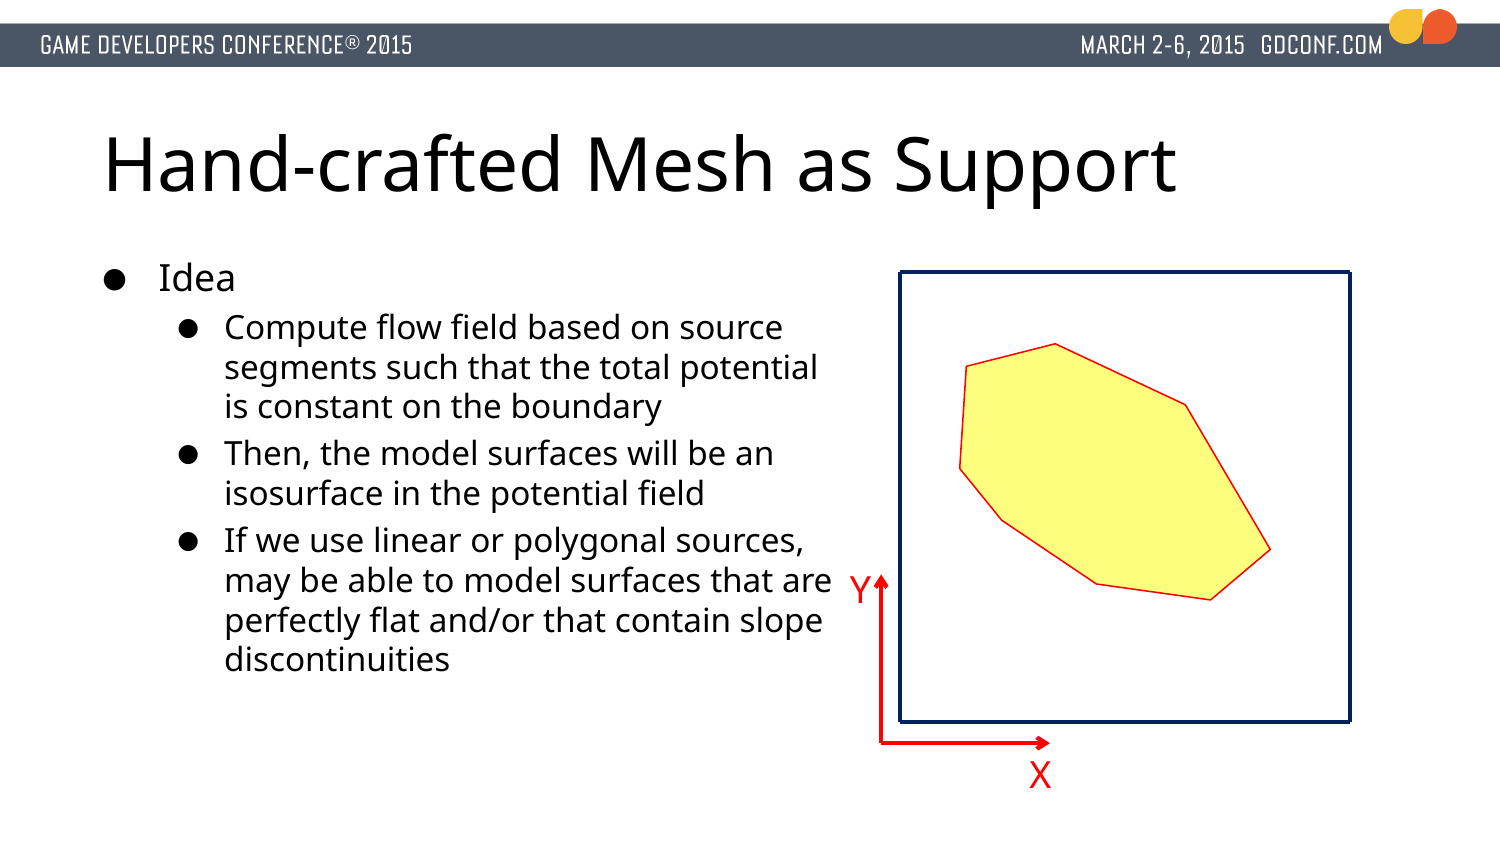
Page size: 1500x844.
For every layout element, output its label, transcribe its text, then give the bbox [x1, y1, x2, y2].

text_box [899, 271, 1351, 723]
list Idea Compute flow field based on source segments such that the total potential is constant on the boundary Then, the model surfaces will be an isosurface in the potential field If we use linear or polygonal sources, may be able to model surfaces that are perfectly flat and/or that contain slope discontinuities [87, 246, 863, 697]
picture [0, 9, 1500, 67]
title Hand-crafted Mesh as Support [87, 109, 1413, 238]
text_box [833, 558, 1069, 804]
